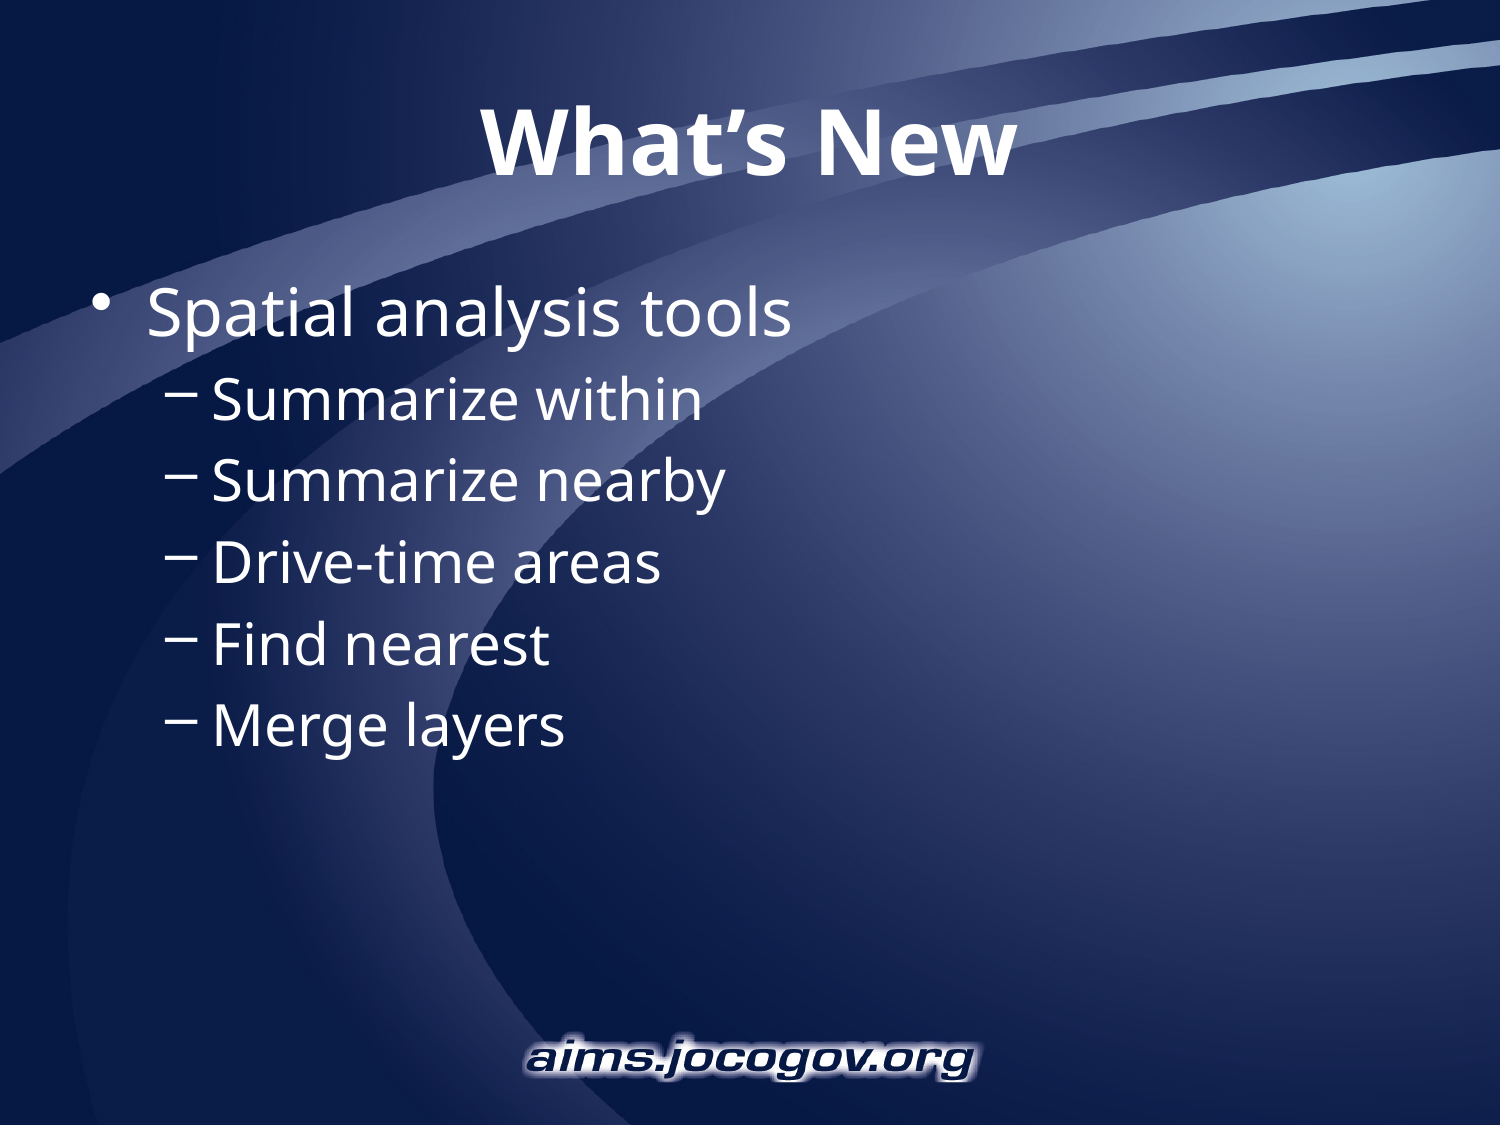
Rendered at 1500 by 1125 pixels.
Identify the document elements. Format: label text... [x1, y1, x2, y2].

title What’s New [74, 44, 1426, 233]
list Spatial analysis tools Summarize within Summarize nearby Drive-time areas Find nearest Merge layers [74, 262, 1426, 1006]
picture [0, 0, 1500, 1125]
